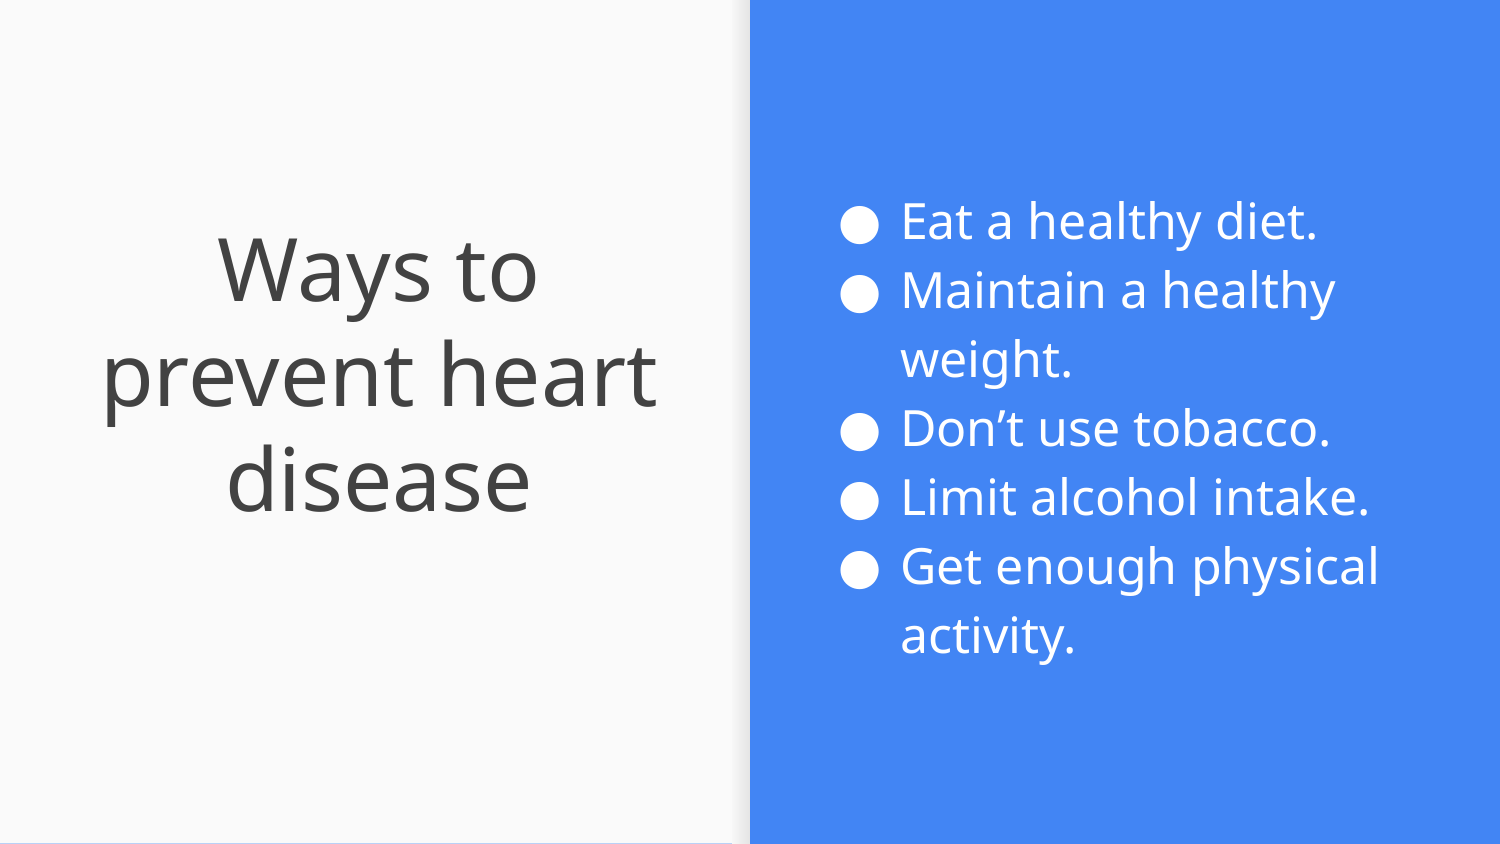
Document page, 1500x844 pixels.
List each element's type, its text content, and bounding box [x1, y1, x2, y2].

list Eat a healthy diet. Maintain a healthy weight. Don’t use tobacco. Limit alcohol intake. Get enough physical activity. [810, 118, 1440, 725]
title Ways to prevent heart disease [47, 300, 711, 544]
